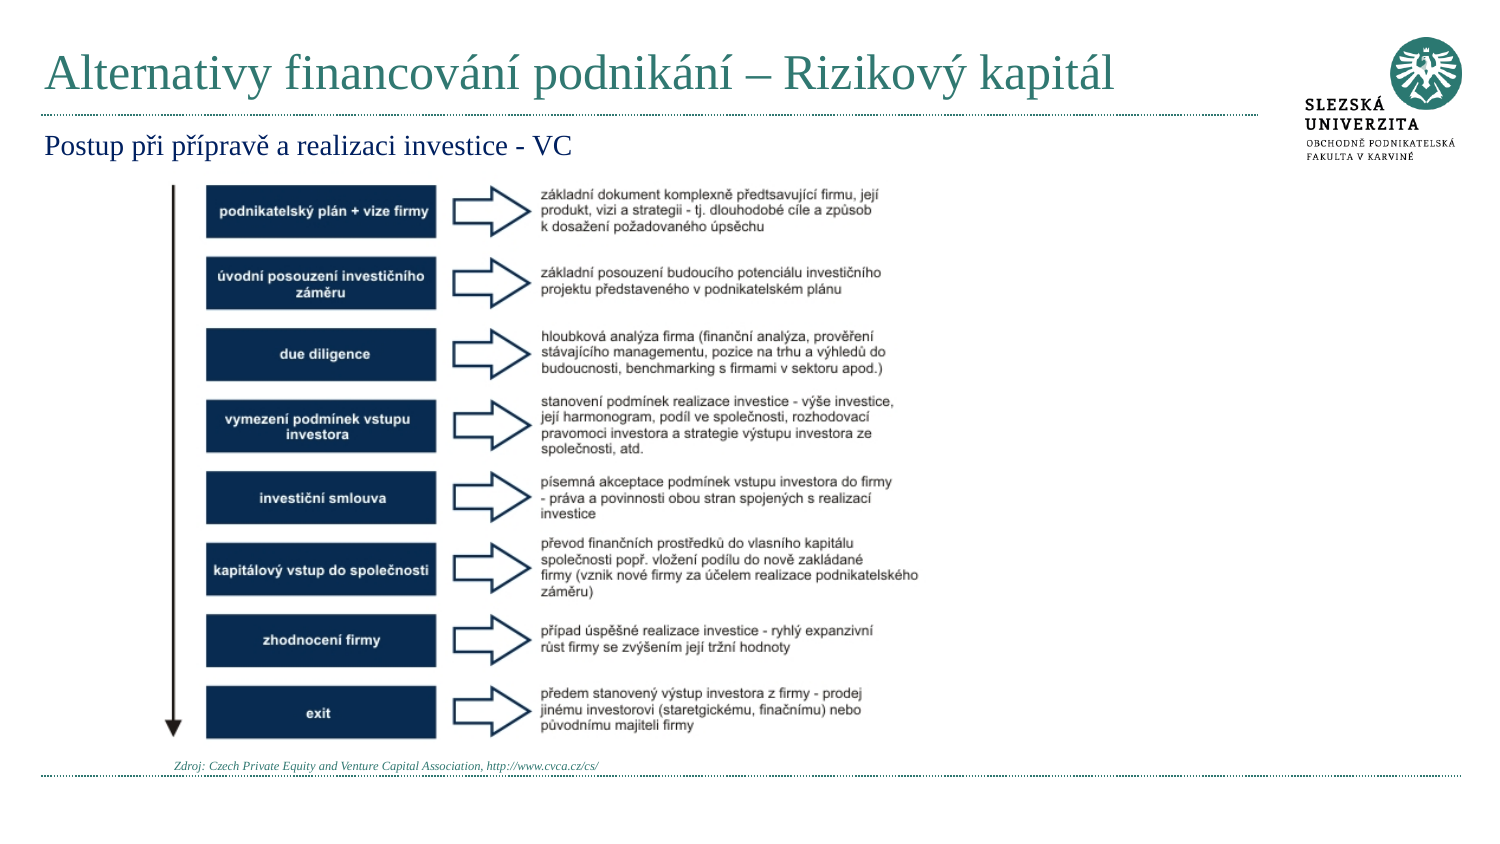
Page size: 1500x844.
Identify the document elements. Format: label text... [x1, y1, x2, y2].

picture [159, 170, 928, 751]
title Alternativy financování podnikání – Rizikový kapitál [29, 32, 1140, 116]
picture [1305, 37, 1462, 160]
text_box Zdroj: Czech Private Equity and Venture Capital Association, http://www.cvca.cz/cs/ [159, 758, 910, 780]
text_box Postup při přípravě a realizaci investice - VC [29, 119, 1176, 524]
